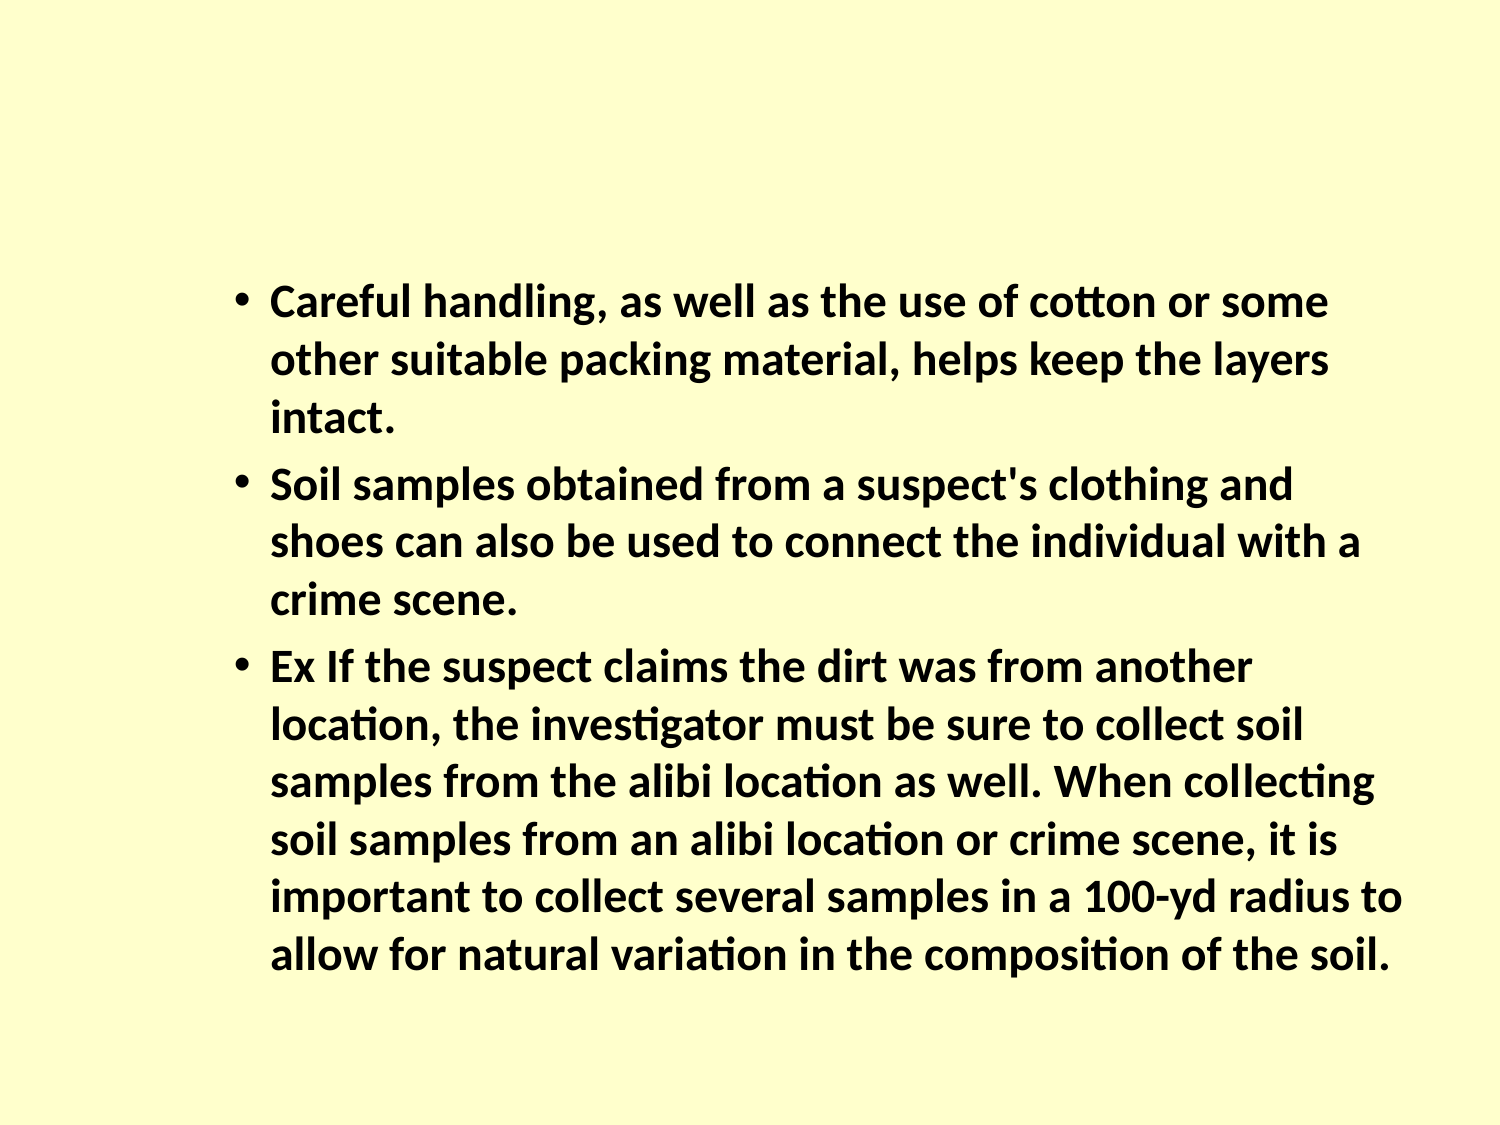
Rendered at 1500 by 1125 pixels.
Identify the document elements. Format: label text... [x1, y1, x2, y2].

list Careful handling, as well as the use of cotton or some other suitable packing material, helps keep the layers intact. Soil samples obtained from a suspect's clothing and shoes can also be used to connect the individual with a crime scene. Ex If the suspect claims the dirt was from another location, the investigator must be sure to collect soil samples from the alibi location as well. When col­lecting soil samples from an alibi location or crime scene, it is impor­tant to collect several samples in a 100-yd radius to allow for natural variation in the composition of the soil. [74, 262, 1426, 1006]
